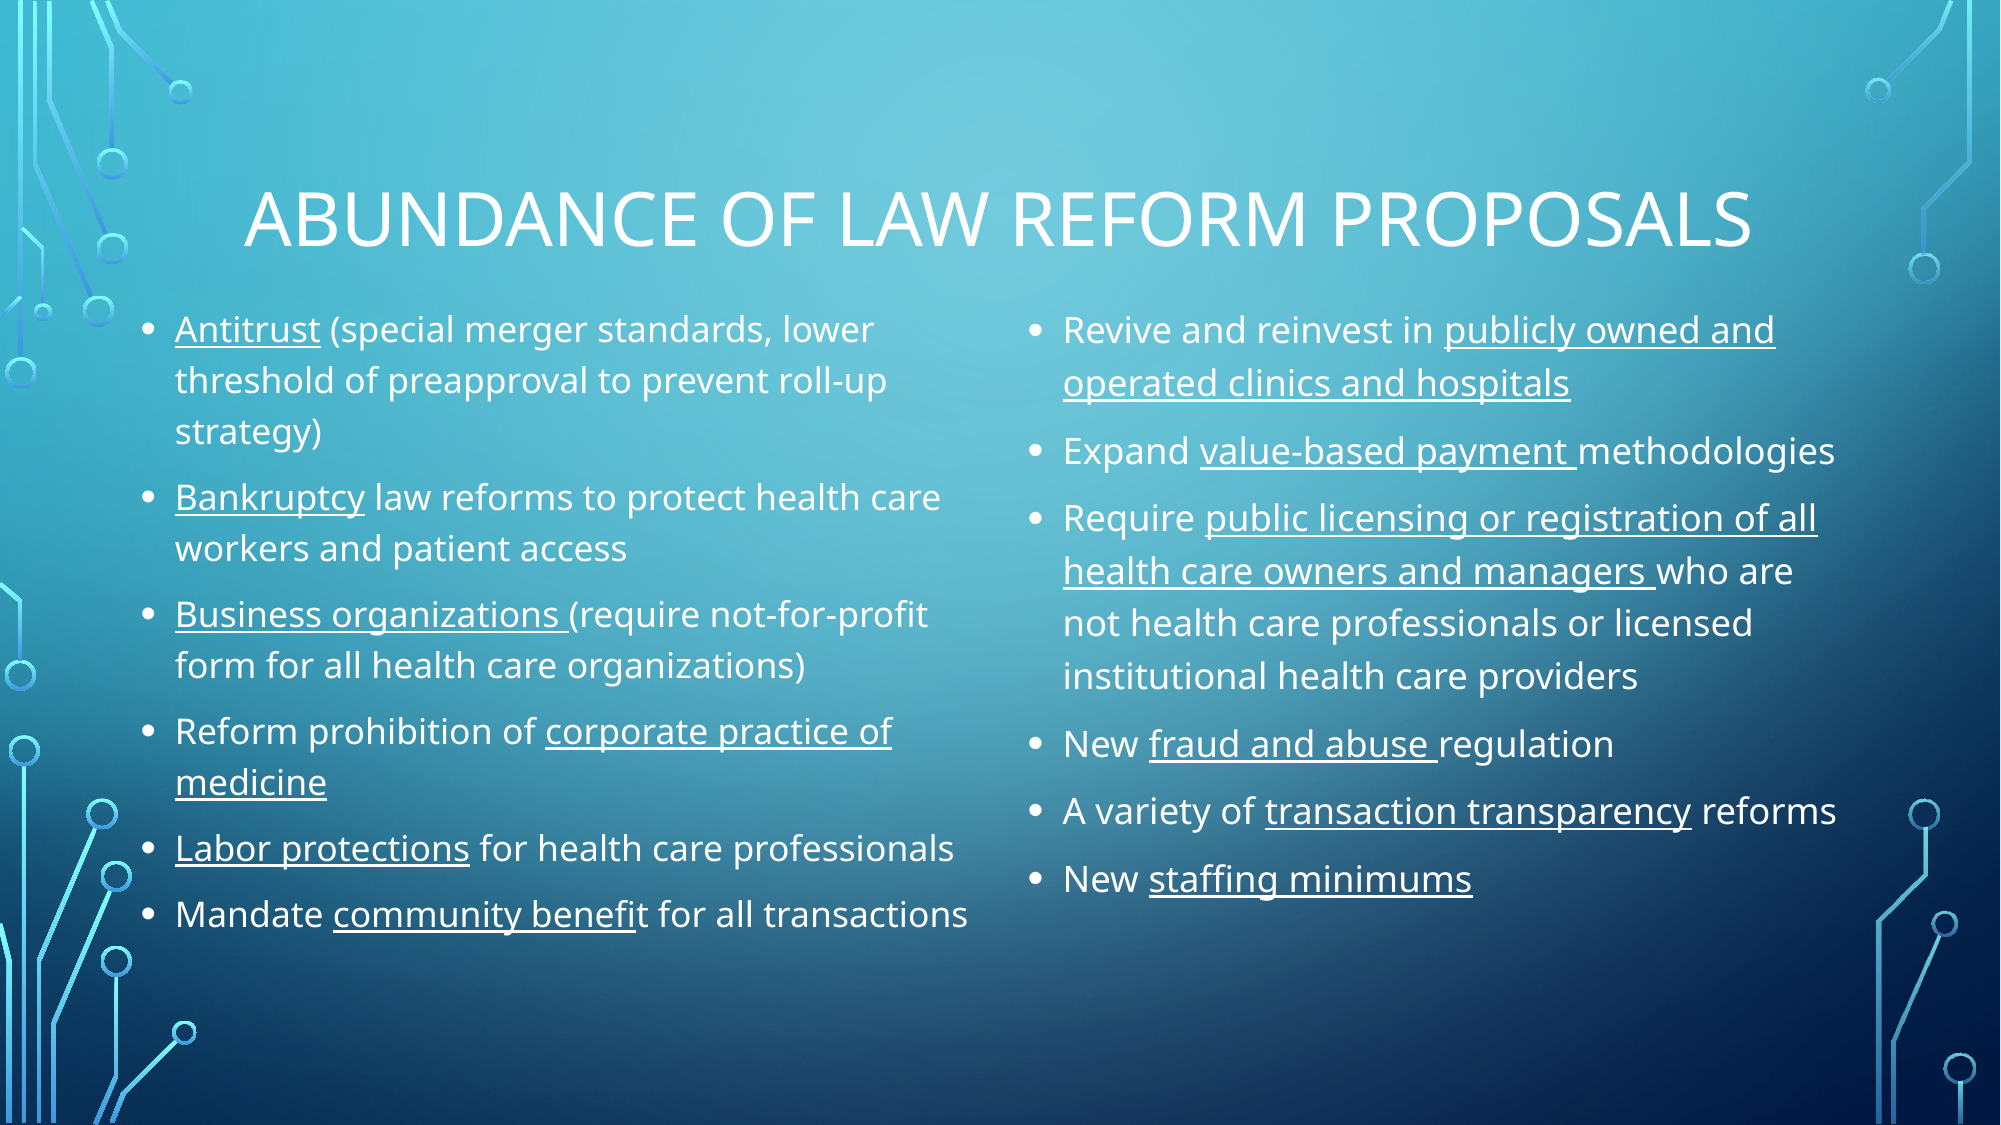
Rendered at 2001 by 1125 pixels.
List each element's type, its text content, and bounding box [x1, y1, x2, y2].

title abundance of law reform proposals [187, 101, 1813, 344]
list Revive and reinvest in publicly owned and operated clinics and hospitals Expand value-based payment methodologies Require public licensing or registration of all health care owners and managers who are not health care professionals or licensed institutional health care providers New fraud and abuse regulation A variety of transaction transparency reforms New staffing minimums [1012, 291, 1874, 950]
list Antitrust (special merger standards, lower threshold of preapproval to prevent roll-up strategy) Bankruptcy law reforms to protect health care workers and patient access Business organizations (require not-for-profit form for all health care organizations) Reform prohibition of corporate practice of medicine Labor protections for health care professionals Mandate community benefit for all transactions [125, 291, 988, 950]
